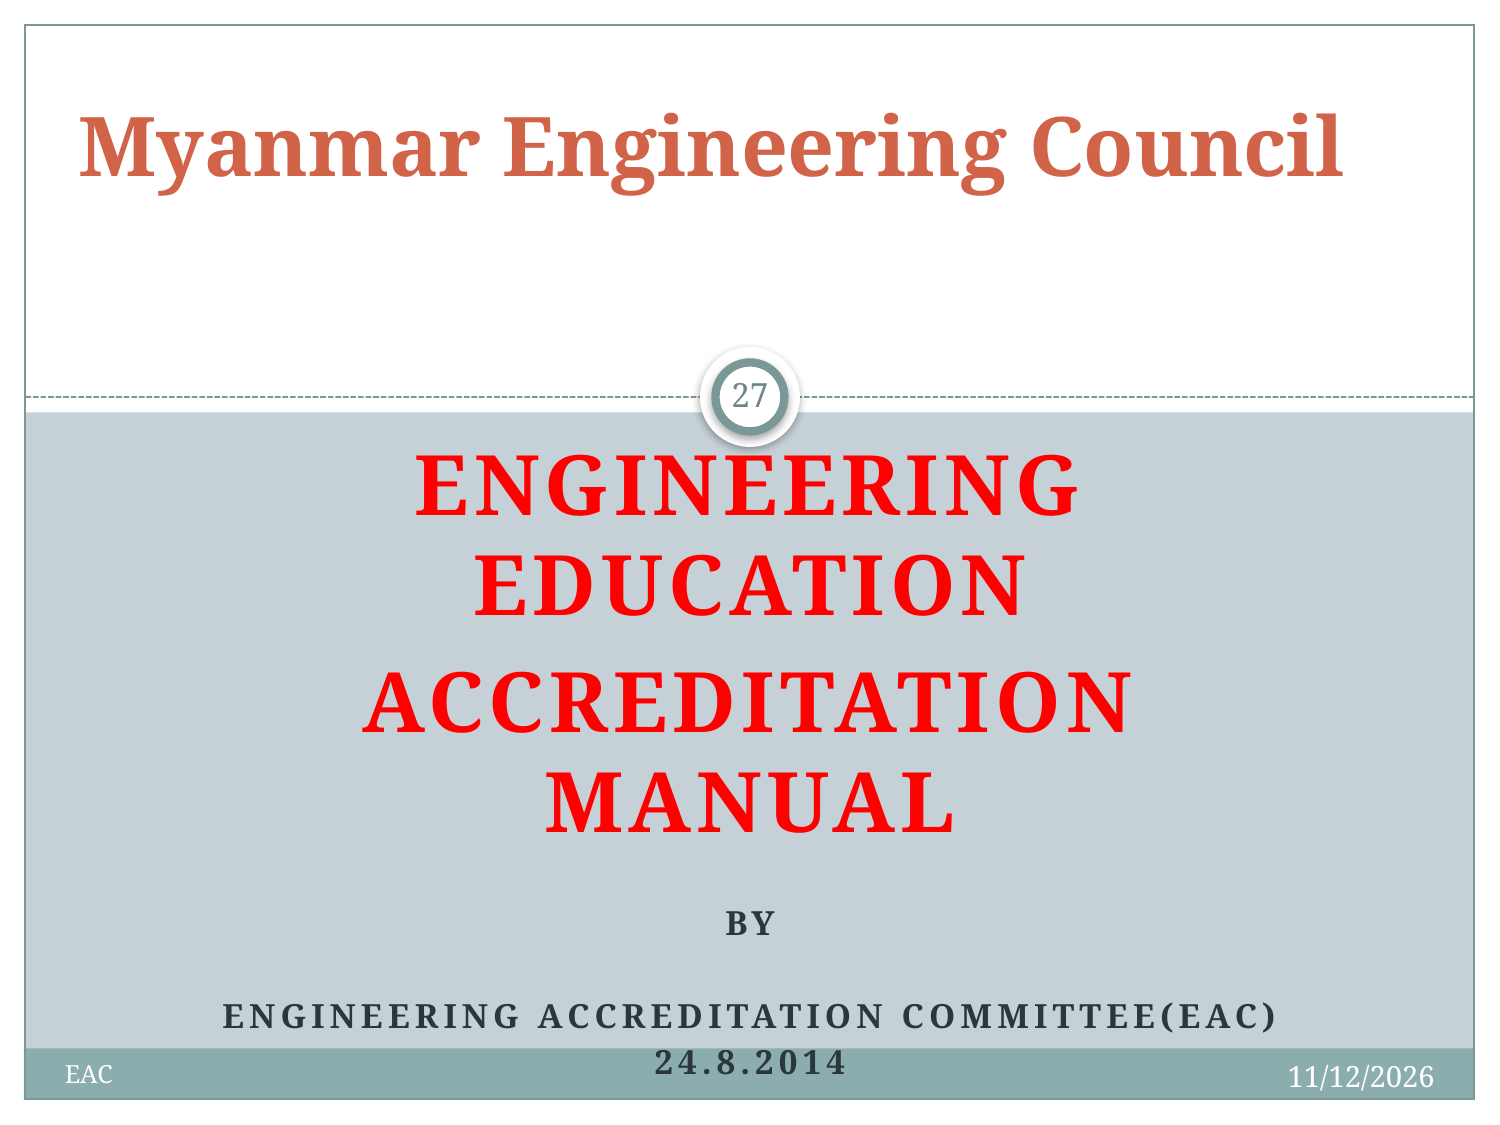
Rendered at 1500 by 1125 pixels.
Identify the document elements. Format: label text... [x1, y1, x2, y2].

slide_number 27 [712, 360, 788, 434]
title Myanmar Engineering Council [37, 62, 1388, 200]
subtitle ENGINEERING EDUCATION ACCREDITATION MANUAL by Engineering Accreditation Committee(EAC) 24.8.2014 [137, 425, 1363, 1125]
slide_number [950, 1050, 1450, 1111]
footer EAC [50, 1051, 638, 1112]
